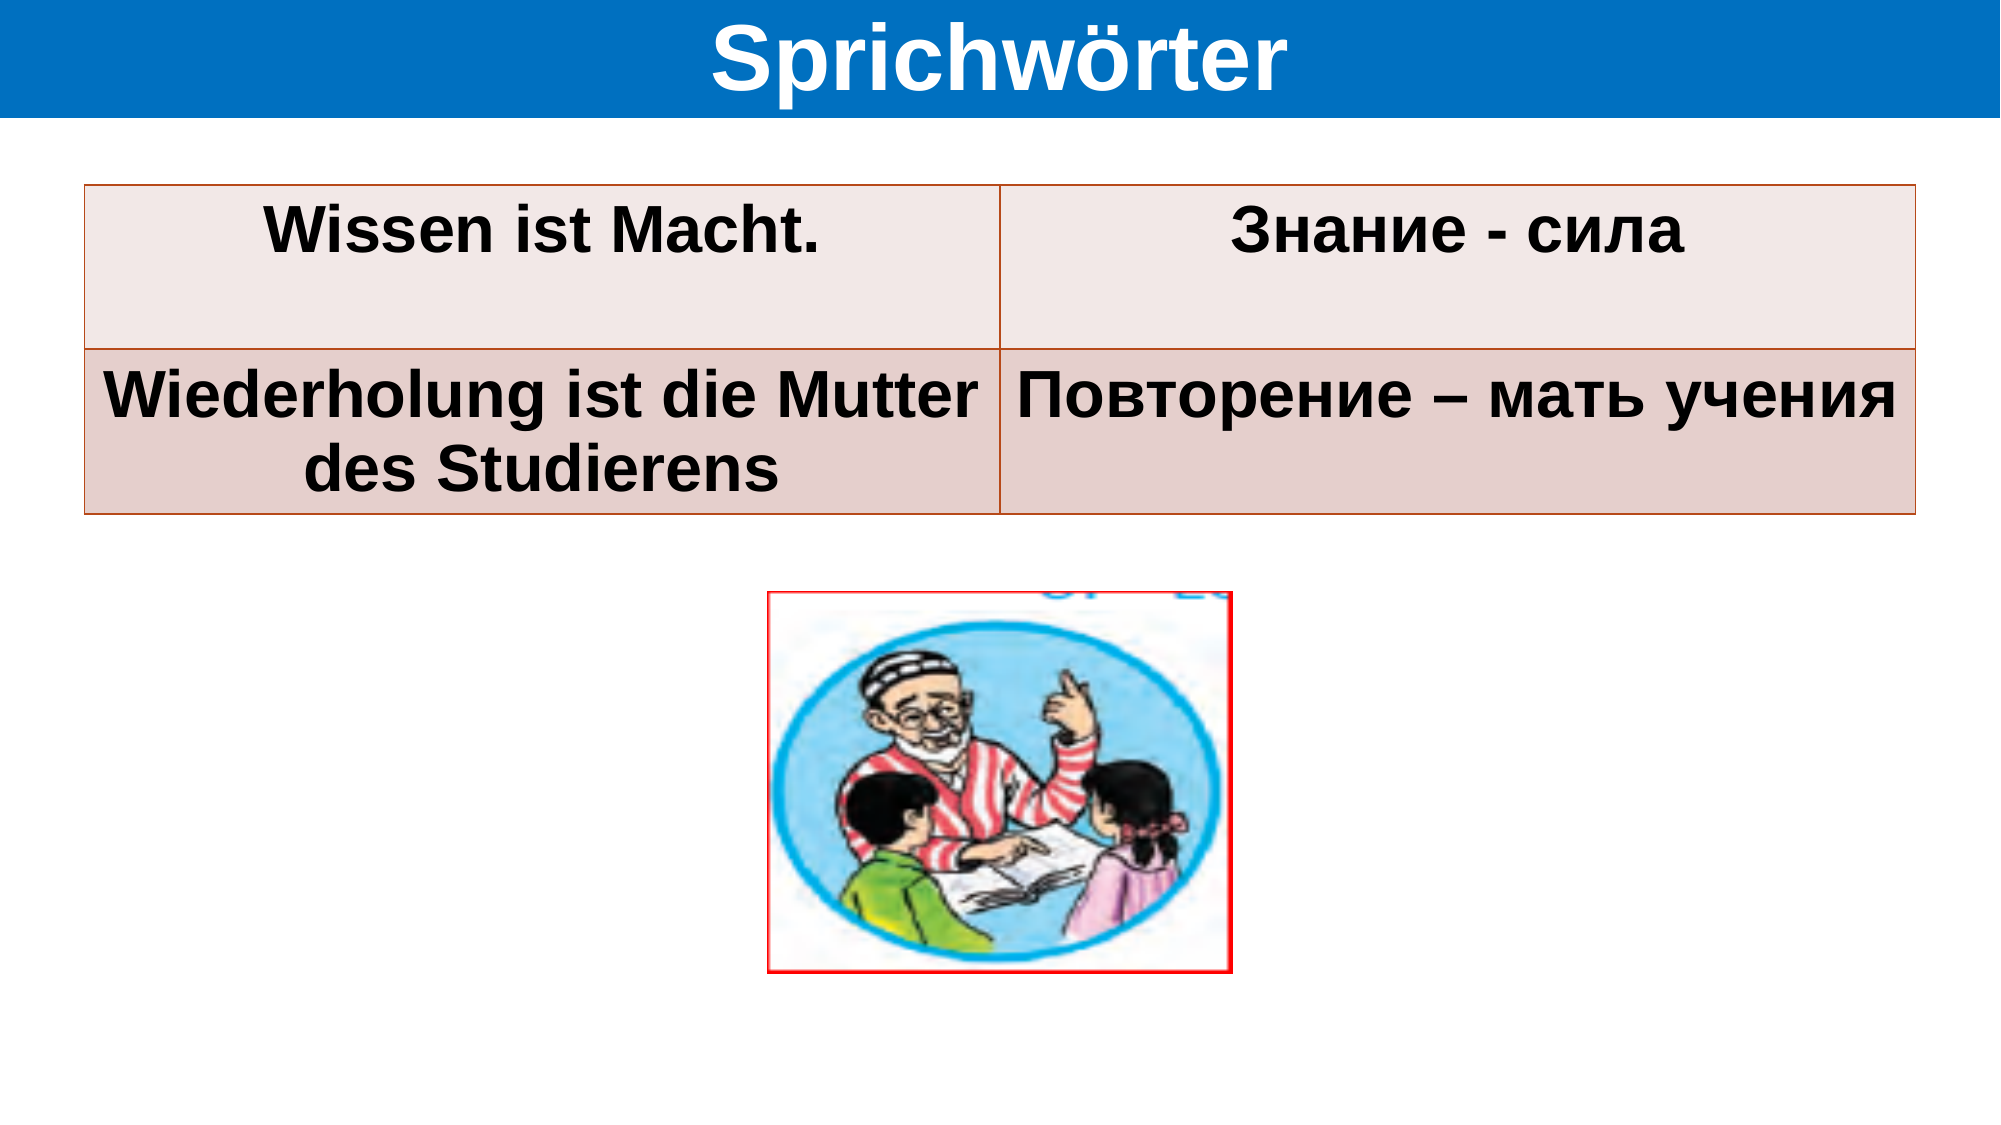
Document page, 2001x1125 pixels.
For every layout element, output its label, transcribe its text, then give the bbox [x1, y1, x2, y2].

table_cell Повторение – мать учения [1001, 350, 1915, 513]
table_header Знание - сила [1001, 186, 1915, 348]
title Sprichwörter [0, 0, 2000, 118]
table_header Wissen ist Macht. [85, 186, 999, 348]
picture [767, 591, 1233, 974]
table_cell Wiederholung ist die Mutter des Studierens [85, 350, 999, 513]
